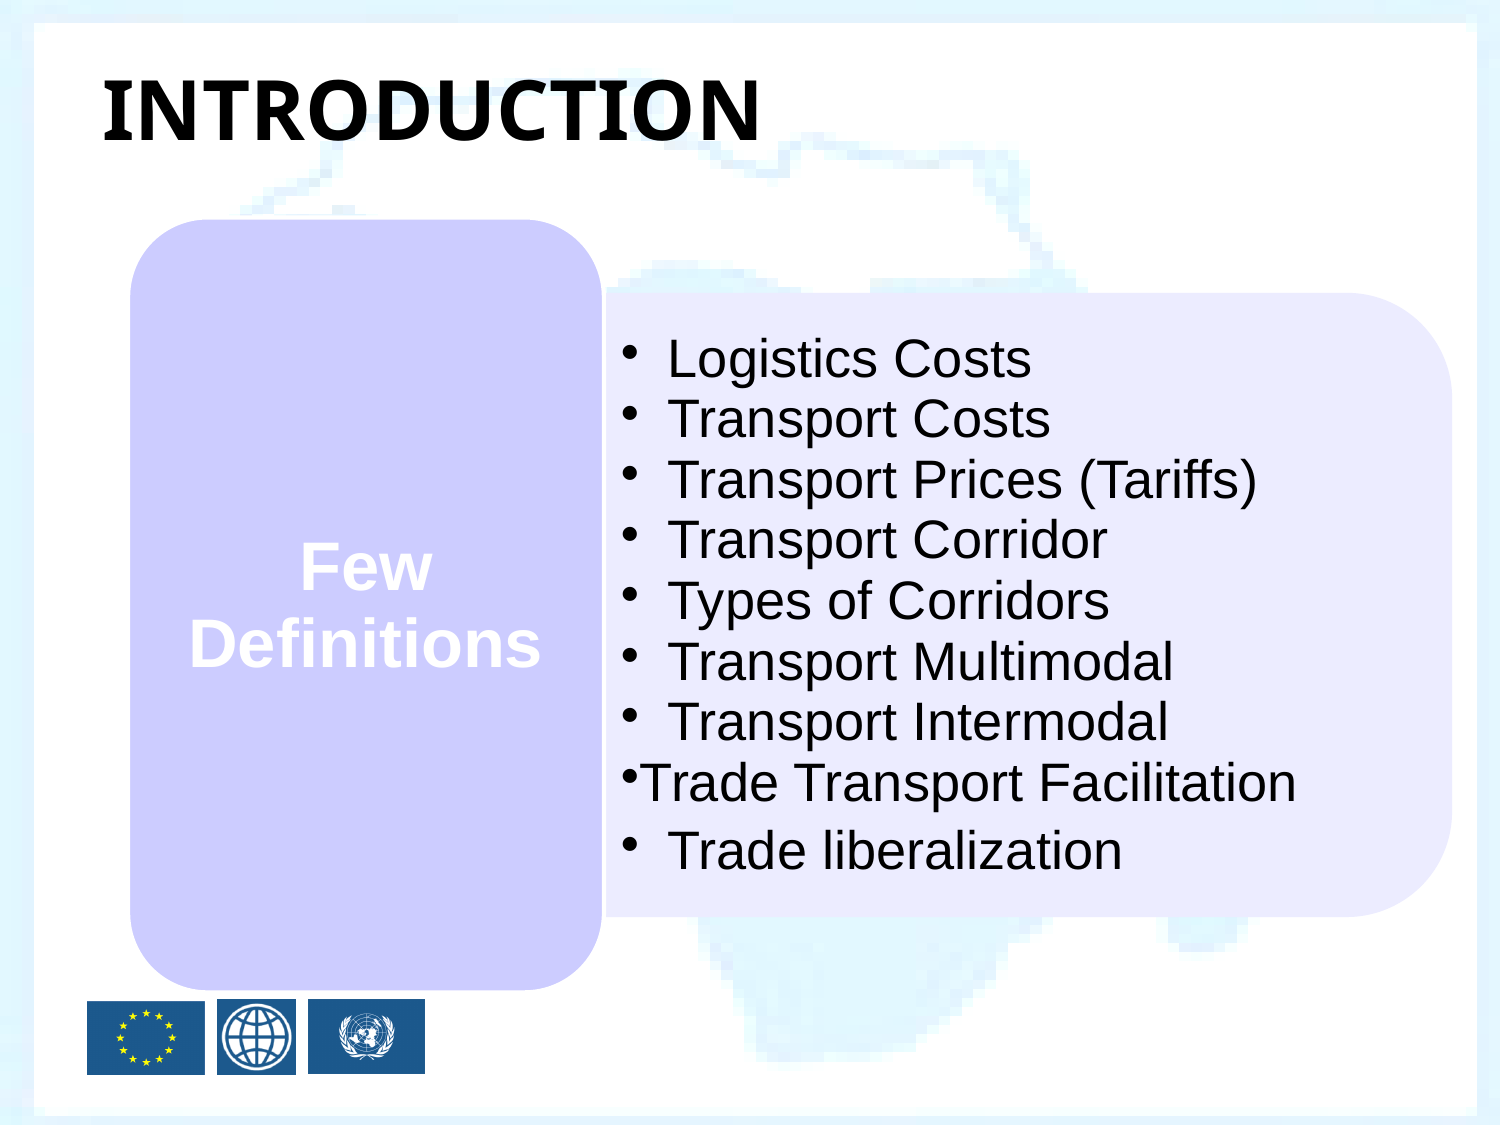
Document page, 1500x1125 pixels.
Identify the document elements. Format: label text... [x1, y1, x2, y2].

picture [308, 999, 425, 1074]
picture [217, 999, 296, 1075]
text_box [127, 217, 1451, 993]
picture [87, 1001, 205, 1075]
title Introduction [87, 49, 1001, 238]
